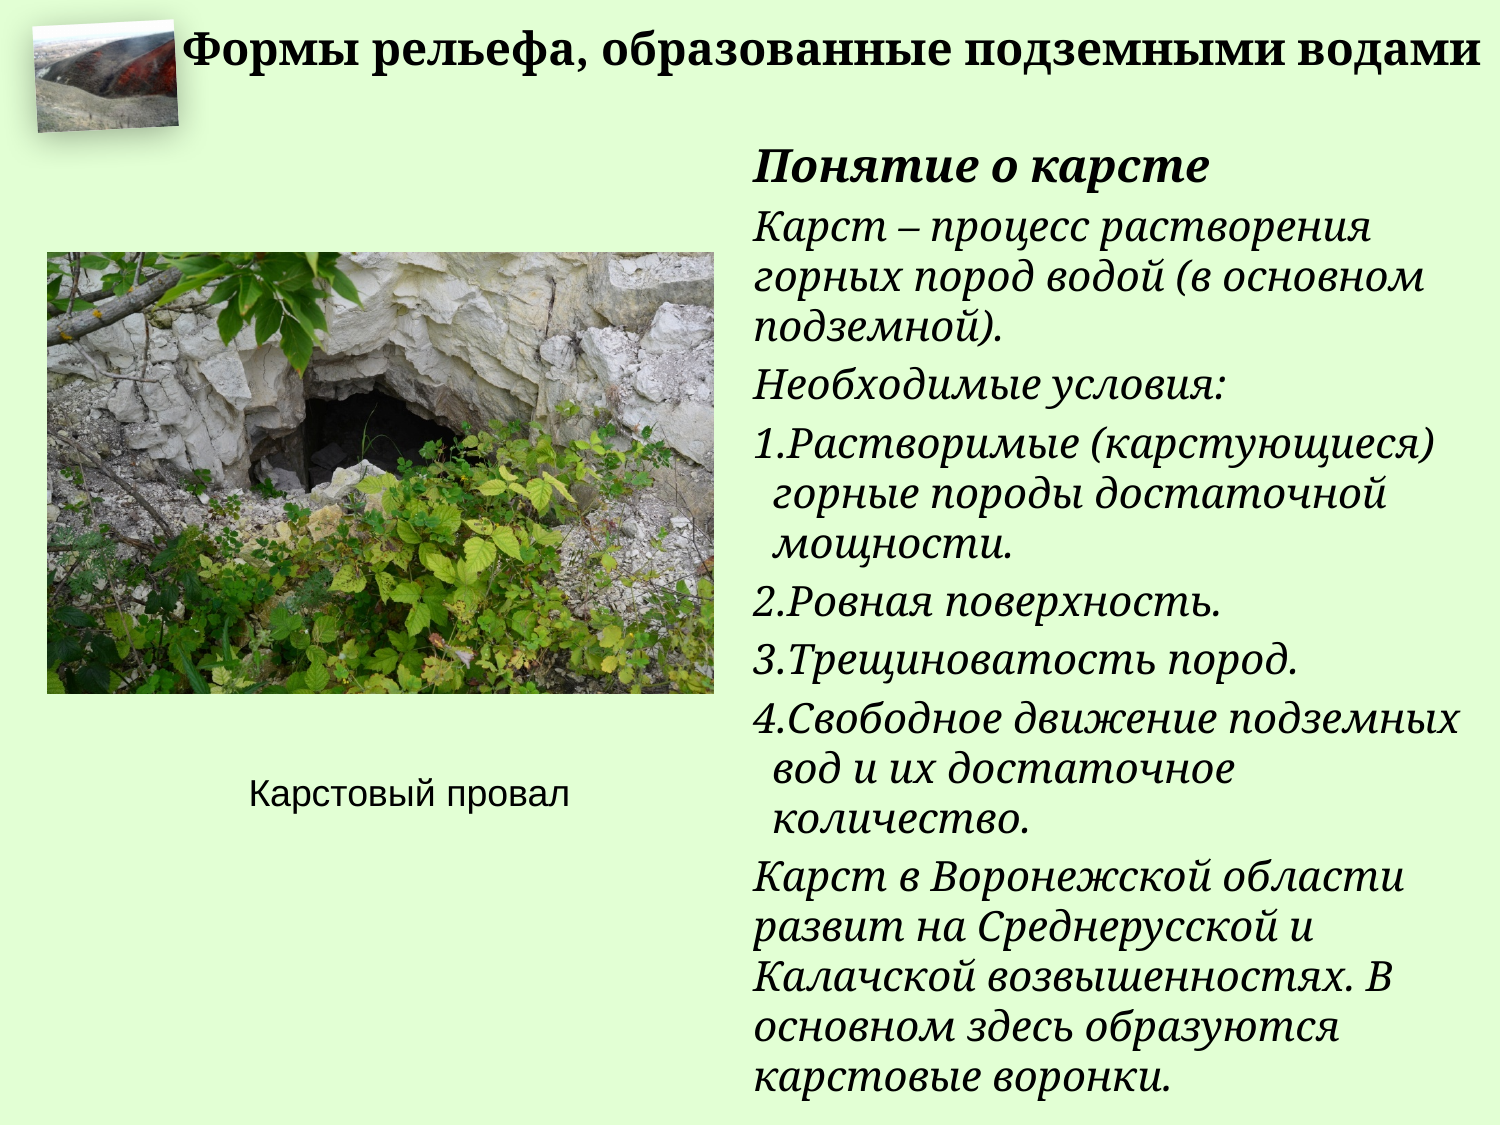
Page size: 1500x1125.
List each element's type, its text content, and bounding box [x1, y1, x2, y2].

text_box Карстовый провал [233, 761, 586, 822]
picture [33, 20, 178, 133]
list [47, 251, 715, 694]
list Понятие о карсте Карст – процесс растворения горных пород водой (в основном подземной). Необходимые условия: Растворимые (карстующиеся) горные породы достаточной мощности. Ровная поверхность. Трещиноватость пород. Свободное движение подземных вод и их достаточное количество. Карст в Воронежской области развит на Среднерусской и Калачской возвышенностях. В основном здесь образуются карстовые воронки. [738, 128, 1477, 1125]
title Формы рельефа, образованные подземными водами [163, 0, 1500, 94]
